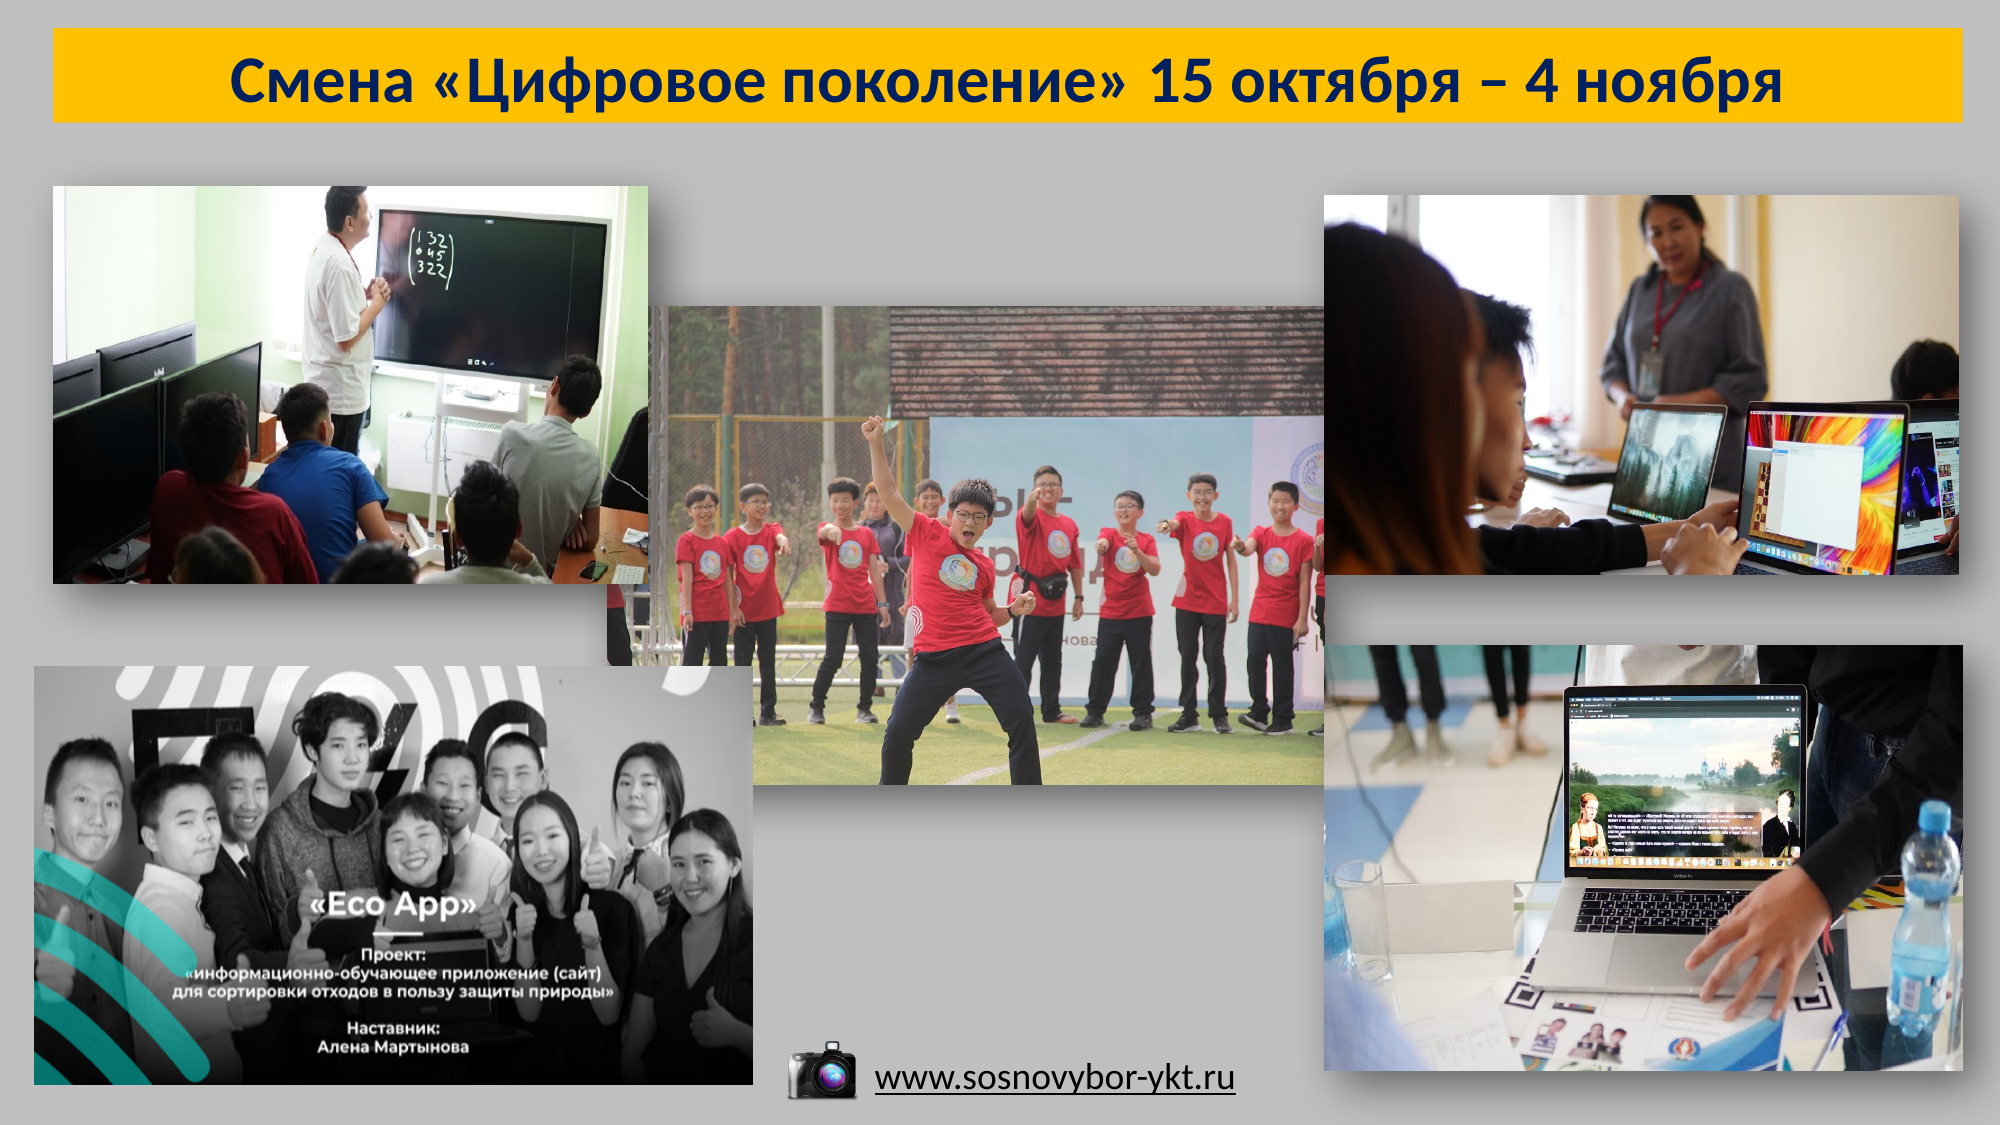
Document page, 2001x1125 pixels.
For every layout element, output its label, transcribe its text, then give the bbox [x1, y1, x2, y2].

picture [34, 186, 1963, 1085]
text_box www.sosnovybor-ykt.ru [859, 1045, 1308, 1105]
picture [786, 1035, 858, 1106]
text_box Смена «Цифровое поколение» 15 октября – 4 ноября [53, 27, 1963, 123]
